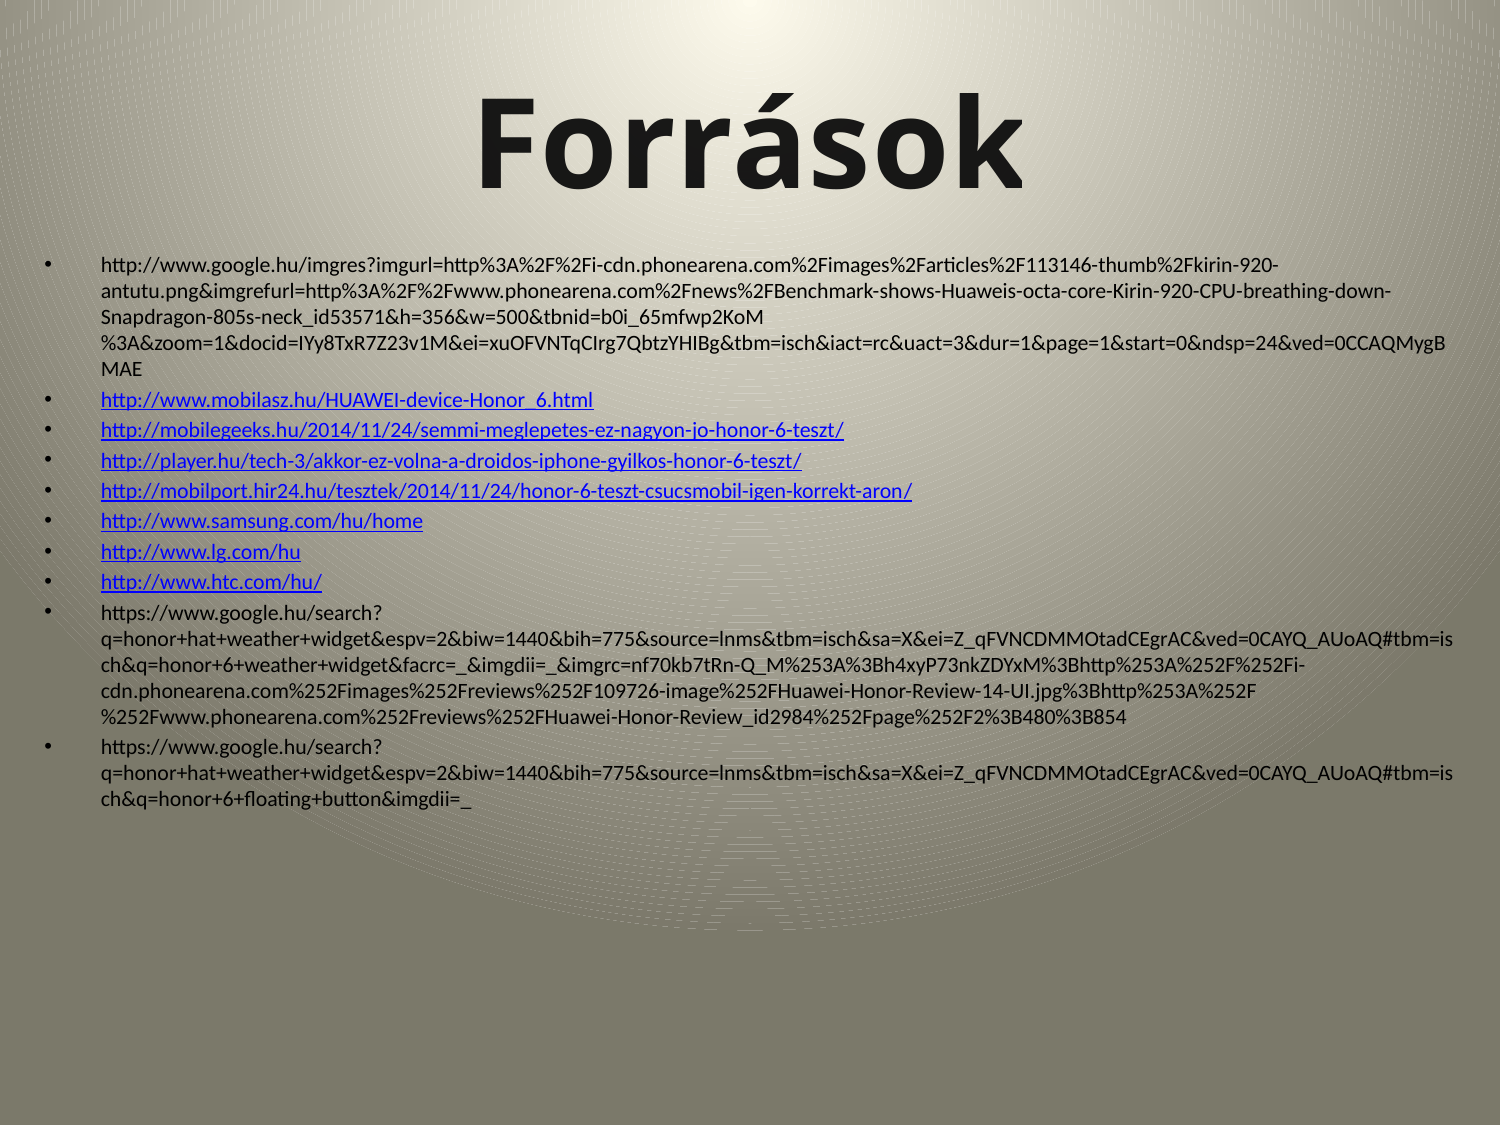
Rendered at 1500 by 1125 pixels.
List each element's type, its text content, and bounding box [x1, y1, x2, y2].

title Források [75, 45, 1425, 233]
list http://www.google.hu/imgres?imgurl=http%3A%2F%2Fi-cdn.phonearena.com%2Fimages%2Farticles%2F113146-thumb%2Fkirin-920-antutu.png&imgrefurl=http%3A%2F%2Fwww.phonearena.com%2Fnews%2FBenchmark-shows-Huaweis-octa-core-Kirin-920-CPU-breathing-down-Snapdragon-805s-neck_id53571&h=356&w=500&tbnid=b0i_65mfwp2KoM%3A&zoom=1&docid=IYy8TxR7Z23v1M&ei=xuOFVNTqCIrg7QbtzYHIBg&tbm=isch&iact=rc&uact=3&dur=1&page=1&start=0&ndsp=24&ved=0CCAQMygBMAE http://www.mobilasz.hu/HUAWEI-device-Honor_6.html http://mobilegeeks.hu/2014/11/24/semmi-meglepetes-ez-nagyon-jo-honor-6-teszt/ http://player.hu/tech-3/akkor-ez-volna-a-droidos-iphone-gyilkos-honor-6-teszt/ http://mobilport.hir24.hu/tesztek/2014/11/24/honor-6-teszt-csucsmobil-igen-korrekt-aron/ http://www.samsung.com/hu/home http://www.lg.com/hu http://www.htc.com/hu/ https://www.google.hu/search?q=honor+hat+weather+widget&espv=2&biw=1440&bih=775&source=lnms&tbm=isch&sa=X&ei=Z_qFVNCDMMOtadCEgrAC&ved=0CAYQ_AUoAQ#tbm=isch&q=honor+6+weather+widget&facrc=_&imgdii=_&imgrc=nf70kb7tRn-Q_M%253A%3Bh4xyP73nkZDYxM%3Bhttp%253A%252F%252Fi-cdn.phonearena.com%252Fimages%252Freviews%252F109726-image%252FHuawei-Honor-Review-14-UI.jpg%3Bhttp%253A%252F%252Fwww.phonearena.com%252Freviews%252FHuawei-Honor-Review_id2984%252Fpage%252F2%3B480%3B854 https://www.google.hu/search?q=honor+hat+weather+widget&espv=2&biw=1440&bih=775&source=lnms&tbm=isch&sa=X&ei=Z_qFVNCDMMOtadCEgrAC&ved=0CAYQ_AUoAQ#tbm=isch&q=honor+6+floating+button&imgdii=_ [29, 243, 1471, 858]
